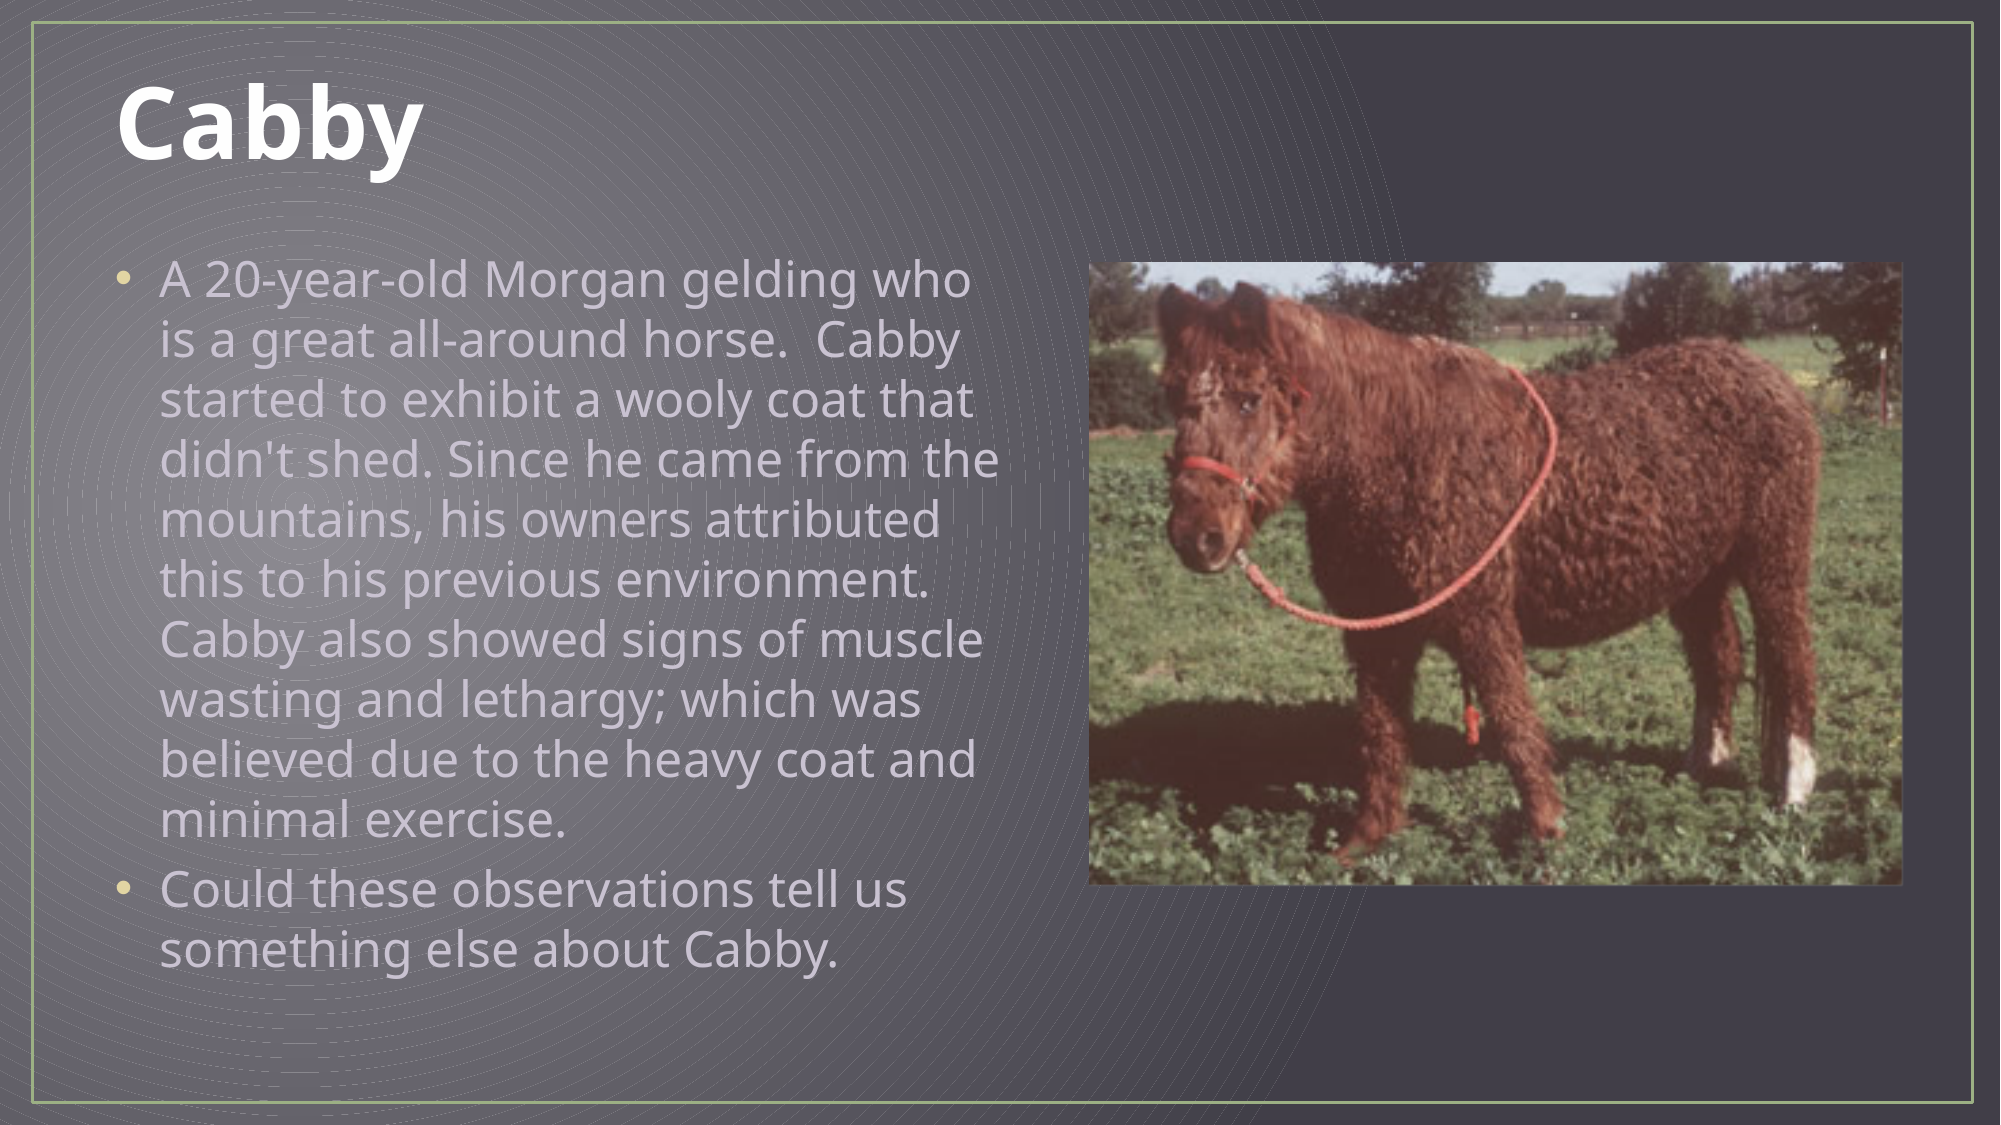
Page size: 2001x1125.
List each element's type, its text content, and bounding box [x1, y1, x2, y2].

list A 20-year-old Morgan gelding who is a great all-around horse. Cabby started to exhibit a wooly coat that didn't shed. Since he came from the mountains, his owners attributed this to his previous environment. Cabby also showed signs of muscle wasting and lethargy; which was believed due to the heavy coat and minimal exercise. Could these observations tell us something else about Cabby. [99, 239, 1025, 1033]
title Cabby [99, 45, 1900, 188]
picture [1089, 262, 1906, 890]
